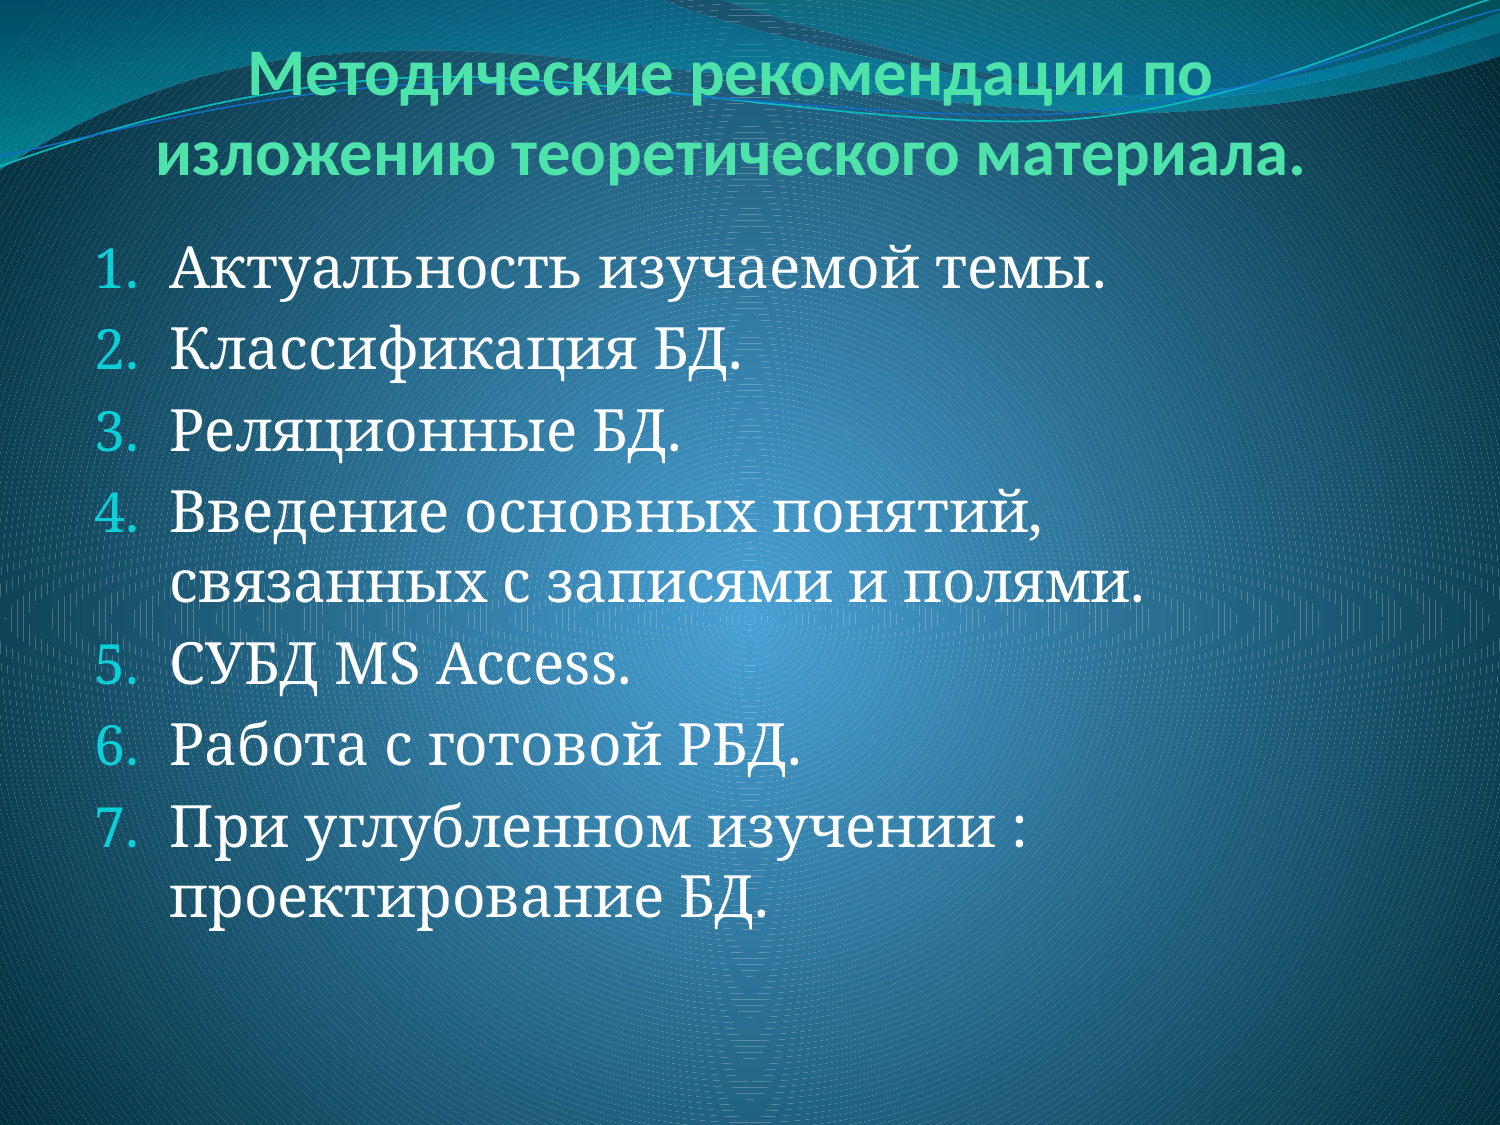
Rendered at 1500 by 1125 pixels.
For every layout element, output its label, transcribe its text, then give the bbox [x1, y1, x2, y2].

title Методические рекомендации по изложению теоретического материала. [93, 0, 1369, 329]
list Актуальность изучаемой темы. Классификация БД. Реляционные БД. Введение основных понятий, связанных с записями и полями. СУБД MS Access. Работа с готовой РБД. При углубленном изучении : проектирование БД. [86, 222, 1362, 1067]
